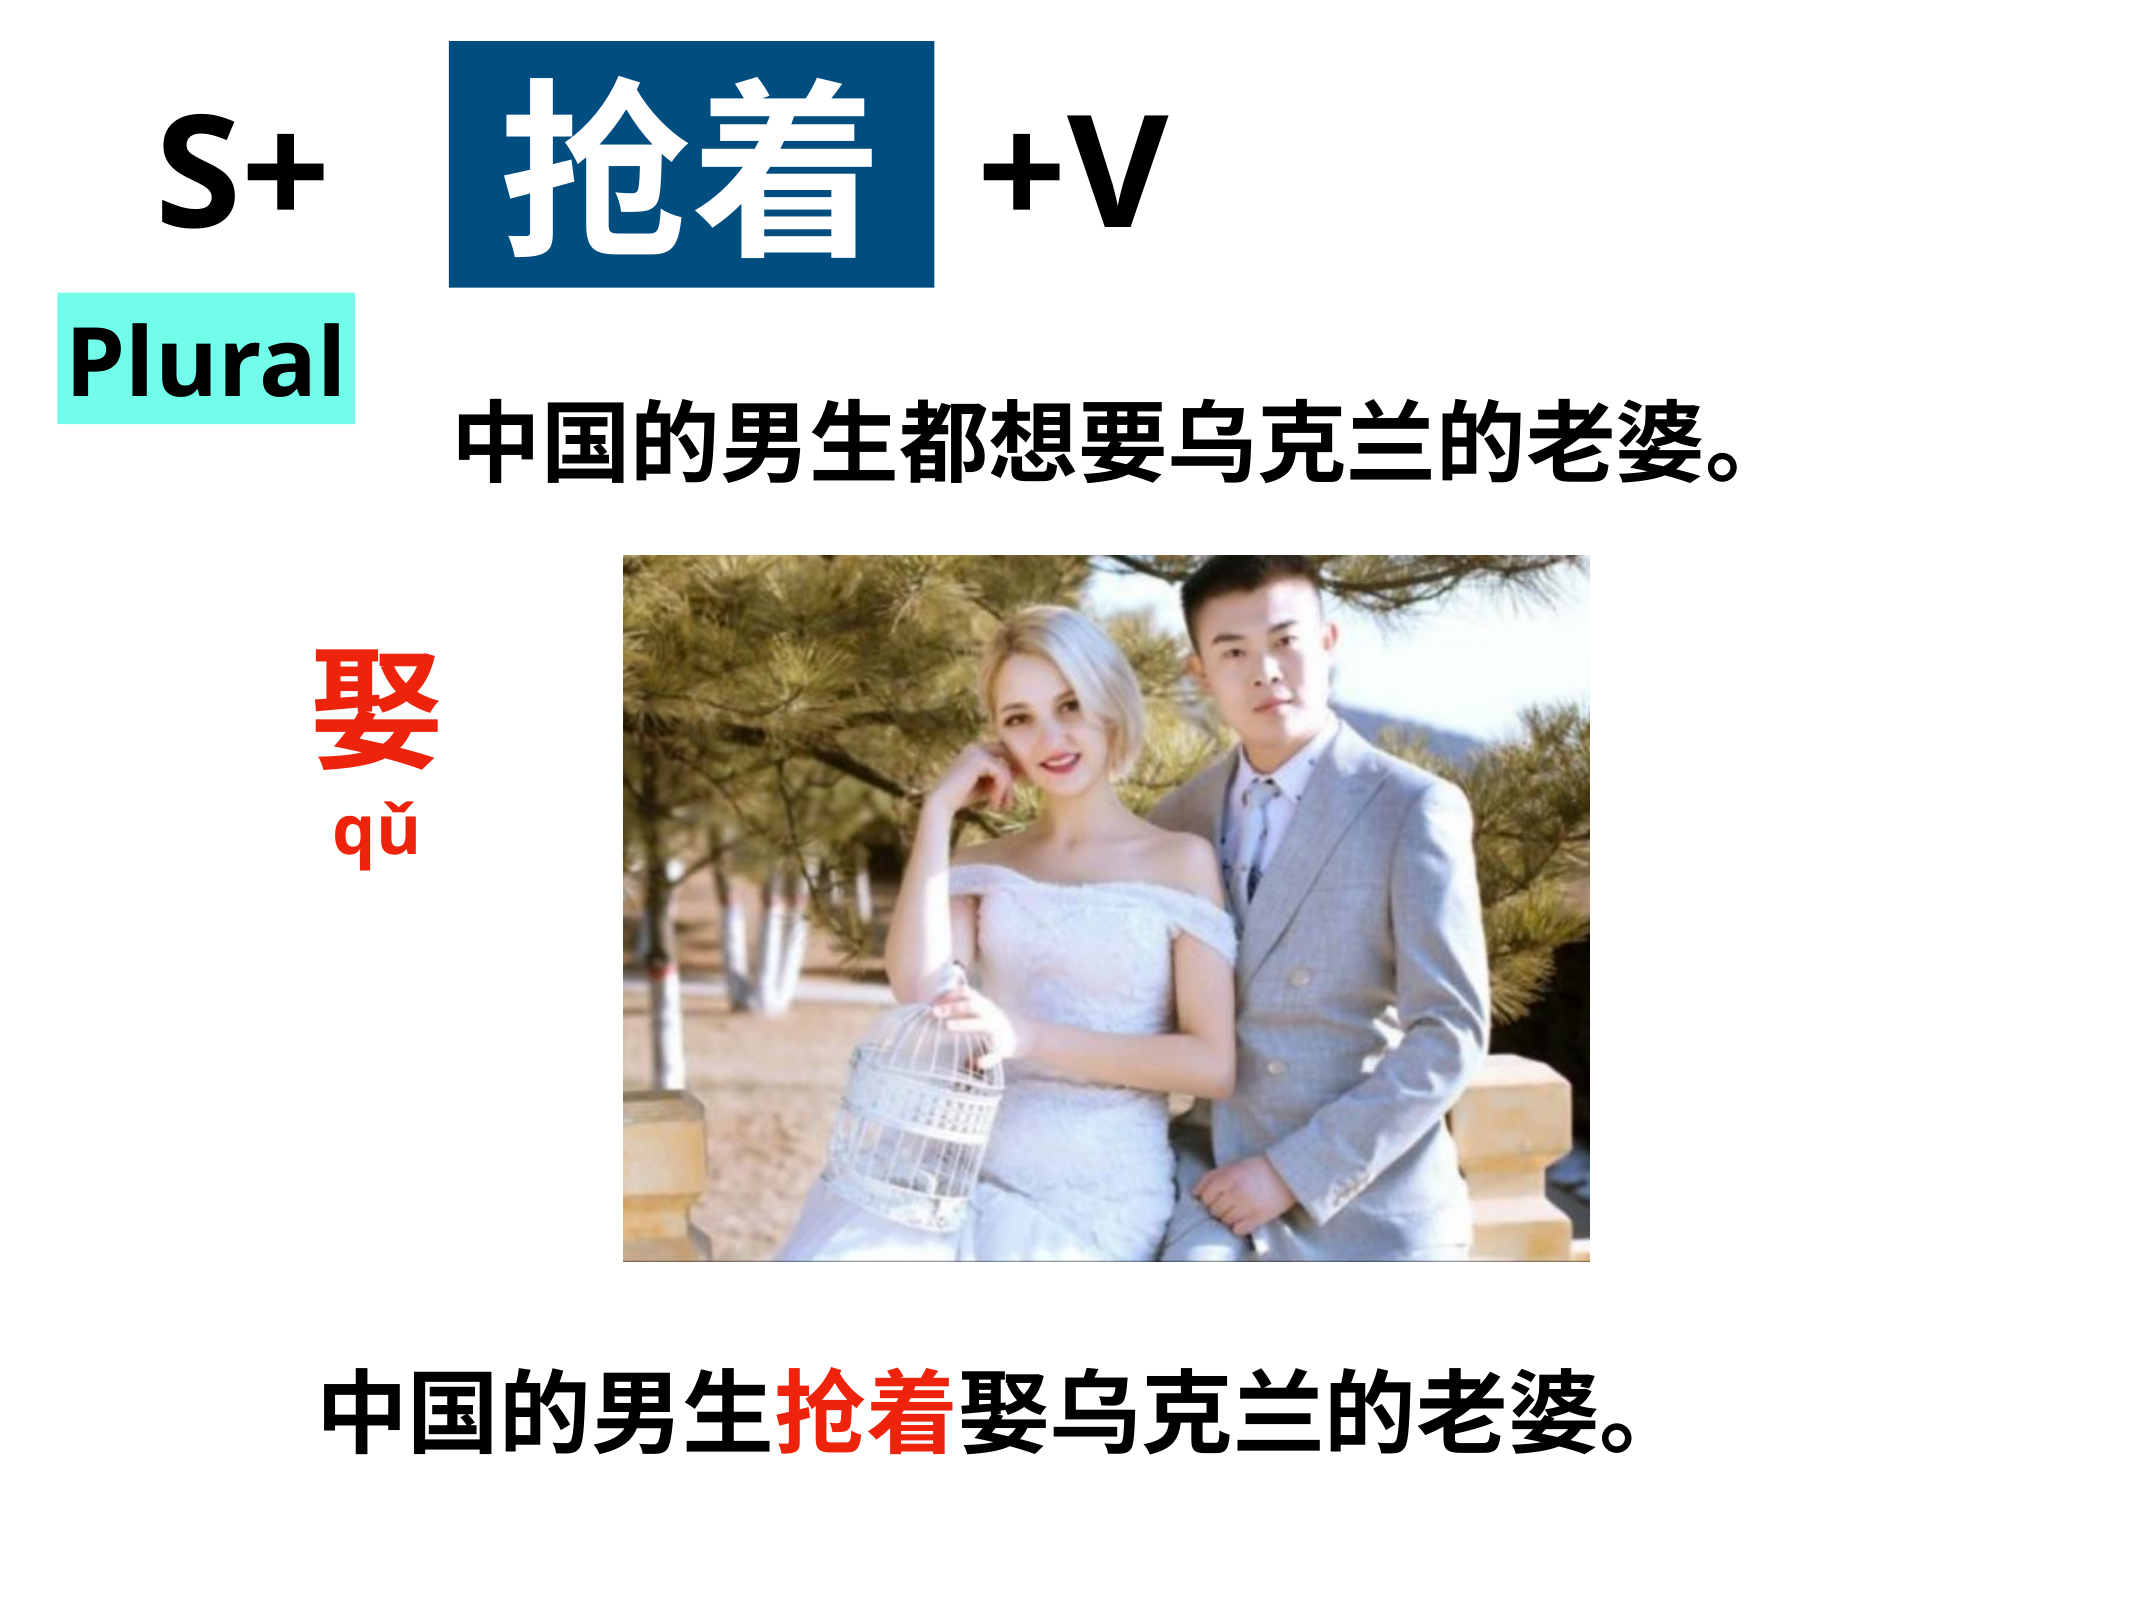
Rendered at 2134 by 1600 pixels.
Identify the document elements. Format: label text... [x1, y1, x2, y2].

text_box 娶 qǔ [301, 617, 453, 877]
text_box Plural [57, 292, 355, 425]
text_box 抢着 [448, 41, 935, 288]
picture [623, 554, 1590, 1263]
text_box +V [969, 62, 1178, 267]
text_box S+ [147, 62, 340, 267]
text_box 中国的男生都想要乌克兰的老婆。 [443, 377, 1803, 502]
text_box 中国的男生抢着娶乌克兰的老婆。 [307, 1346, 1701, 1473]
